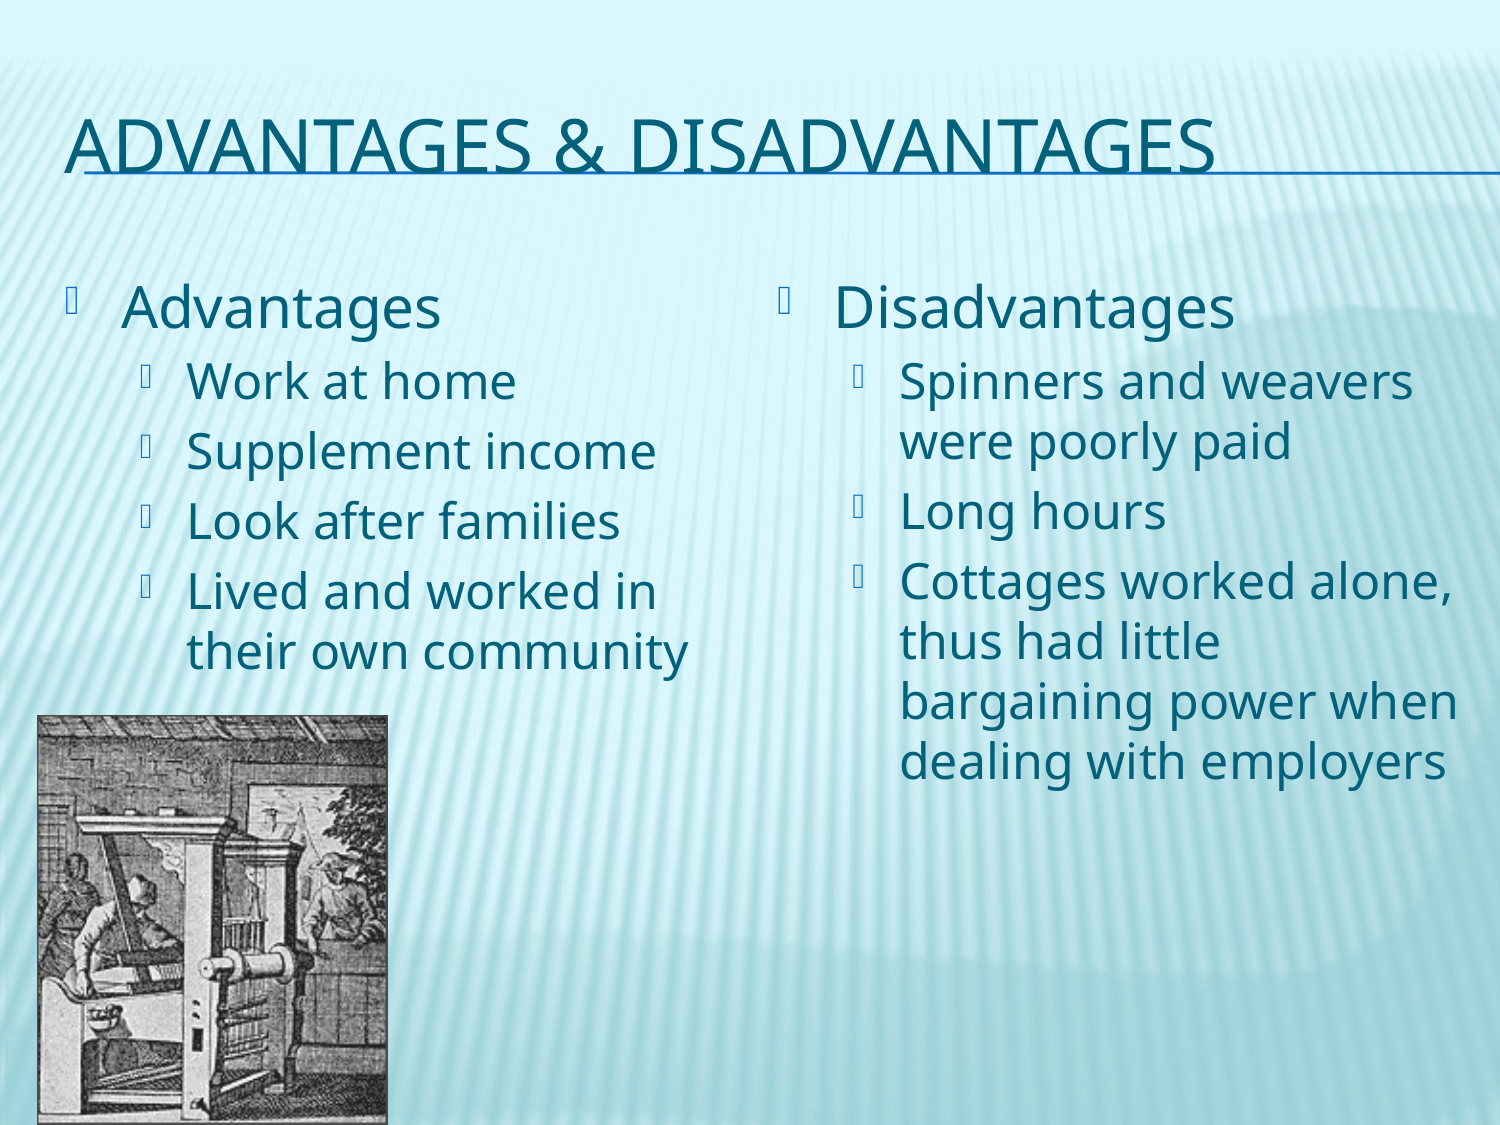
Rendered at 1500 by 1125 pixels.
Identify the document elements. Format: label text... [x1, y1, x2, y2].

title Advantages & Disadvantages [49, 75, 1475, 213]
picture [37, 715, 388, 1125]
list Advantages Work at home Supplement income Look after families Lived and worked in their own community [50, 262, 738, 1038]
list Disadvantages Spinners and weavers were poorly paid Long hours Cottages worked alone, thus had little bargaining power when dealing with employers [762, 262, 1475, 1038]
